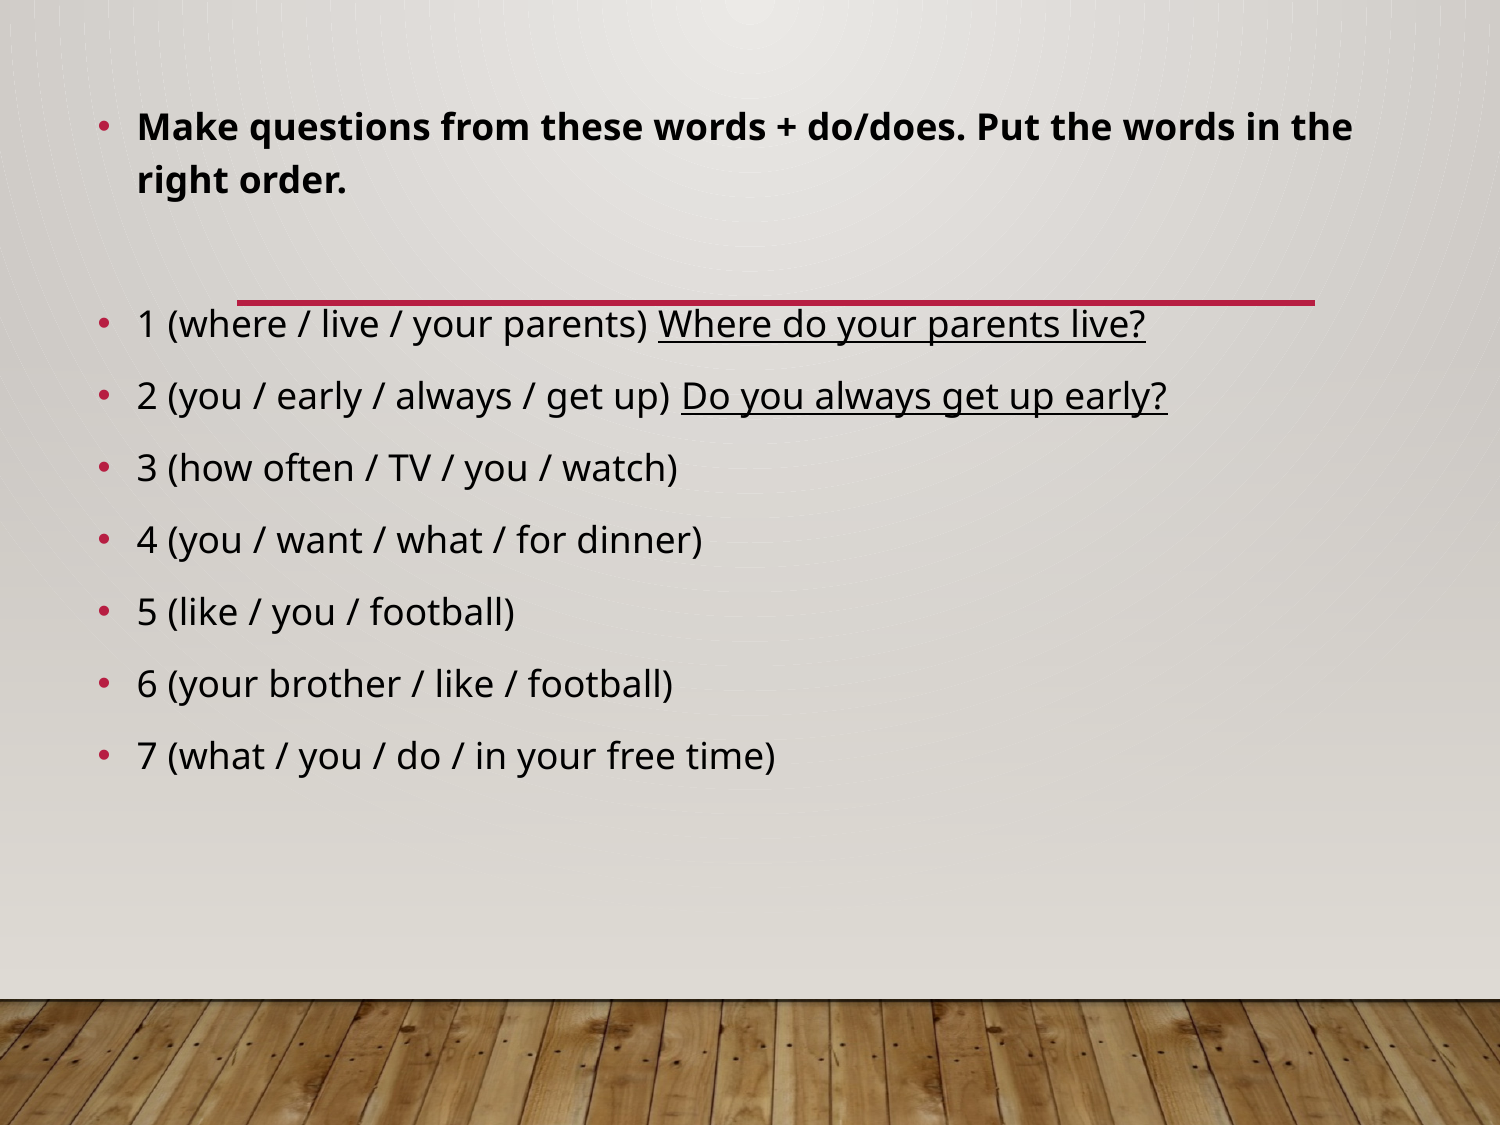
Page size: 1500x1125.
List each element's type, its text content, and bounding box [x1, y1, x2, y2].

picture [0, 999, 1500, 1125]
list Make questions from these words + do/does. Put the words in the right order. 1 (where / live / your parents) Where do your parents live? 2 (you / early / always / get up) Do you always get up early? 3 (how often / TV / you / watch) 4 (you / want / what / for dinner) 5 (like / you / football) 6 (your brother / like / football) 7 (what / you / do / in your free time) [82, 86, 1425, 965]
